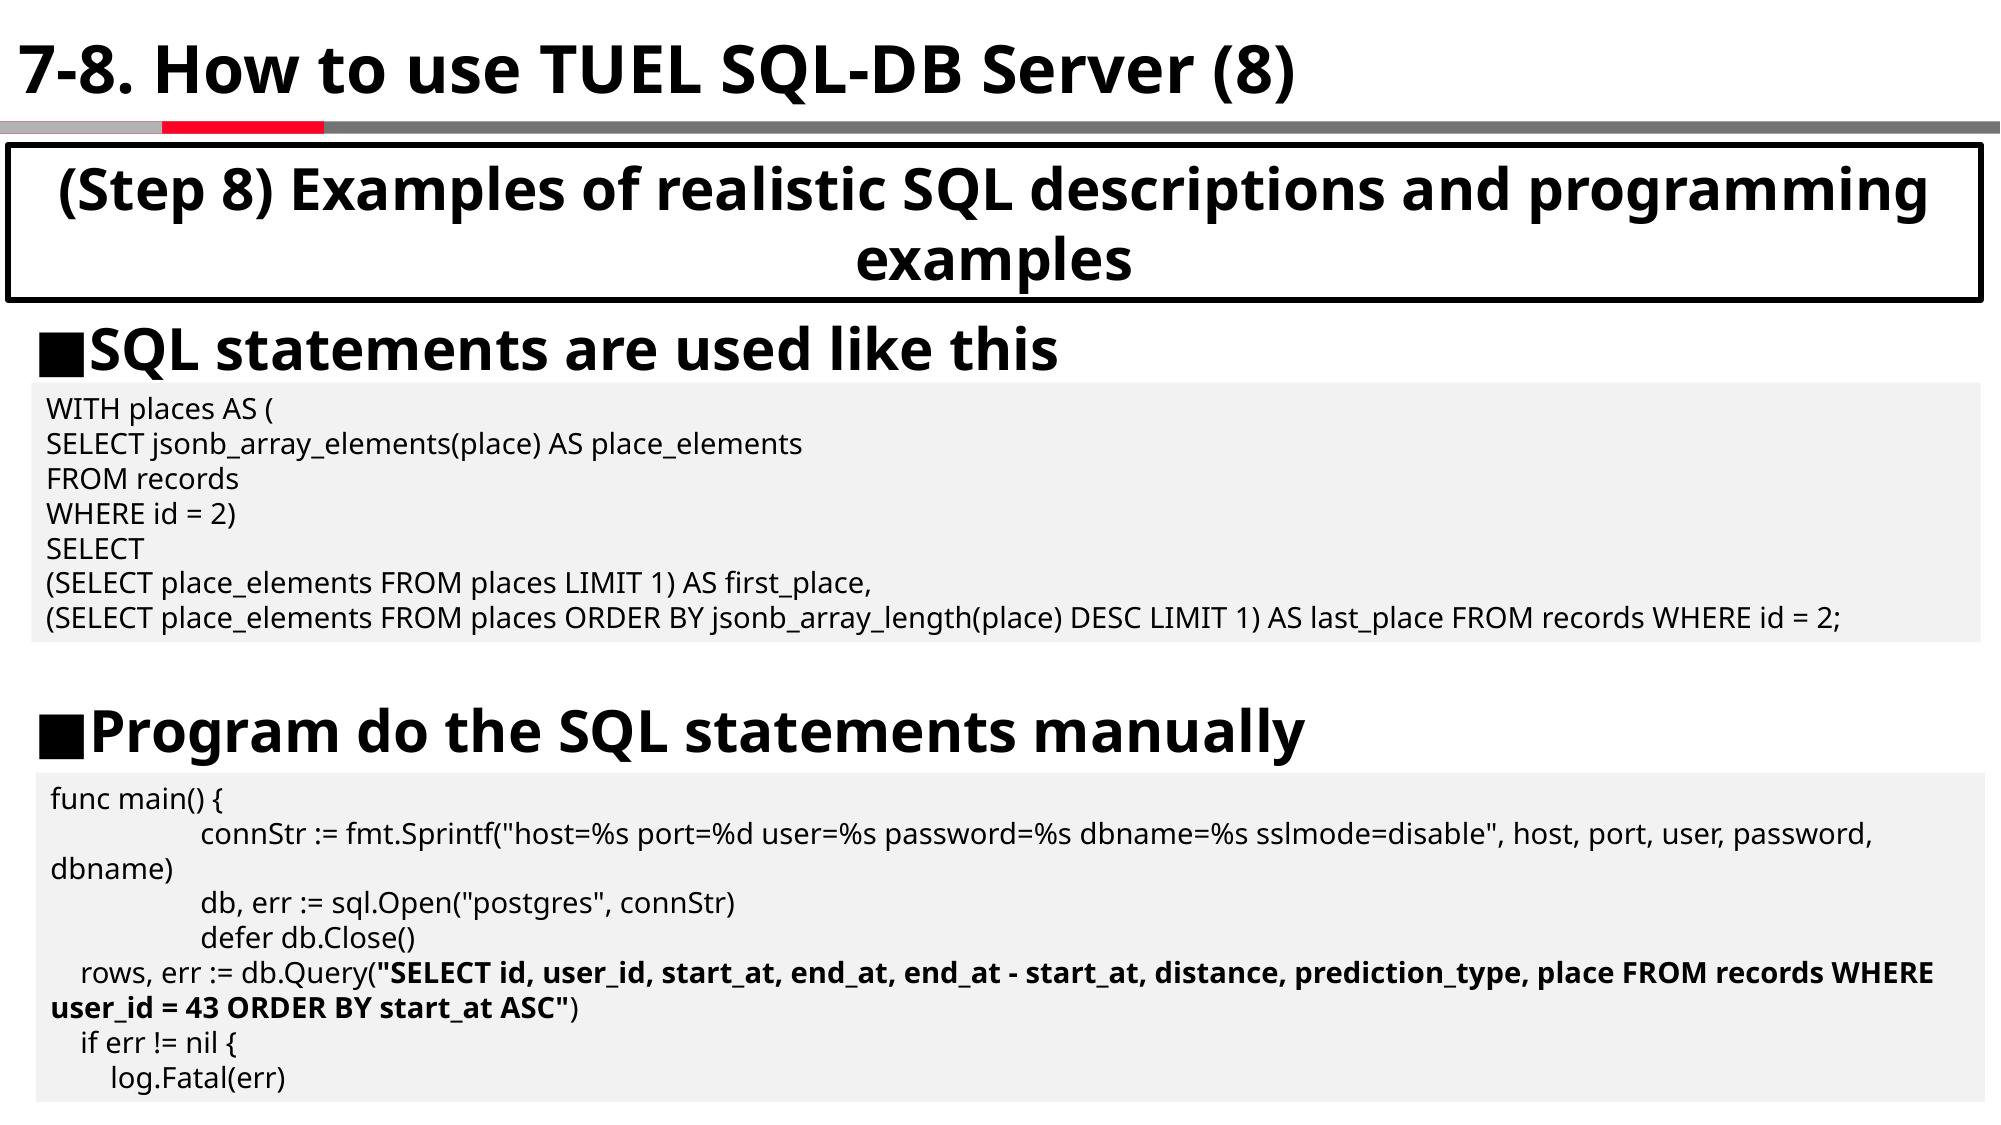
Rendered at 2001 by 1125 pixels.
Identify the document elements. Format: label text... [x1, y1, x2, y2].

text_box WITH places AS ( SELECT jsonb_array_elements(place) AS place_elements FROM records WHERE id = 2) SELECT (SELECT place_elements FROM places LIMIT 1) AS first_place, (SELECT place_elements FROM places ORDER BY jsonb_array_length(place) DESC LIMIT 1) AS last_place FROM records WHERE id = 2; [31, 382, 1981, 643]
text_box ■SQL statements are used like this [19, 305, 1249, 394]
title 7-8. How to use TUEL SQL-DB Server (8) [3, 19, 1492, 115]
text_box func main() { connStr := fmt.Sprintf("host=%s port=%d user=%s password=%s dbname=%s sslmode=disable", host, port, user, password, dbname) db, err := sql.Open("postgres", connStr) defer db.Close() rows, err := db.Query("SELECT id, user_id, start_at, end_at, end_at - start_at, distance, prediction_type, place FROM records WHERE user_id = 43 ORDER BY start_at ASC") if err != nil { log.Fatal(err) [35, 772, 1985, 1102]
text_box (Step 8) Examples of realistic SQL descriptions and programming examples [7, 144, 1981, 300]
text_box ■Program do the SQL statements manually [19, 687, 1957, 776]
